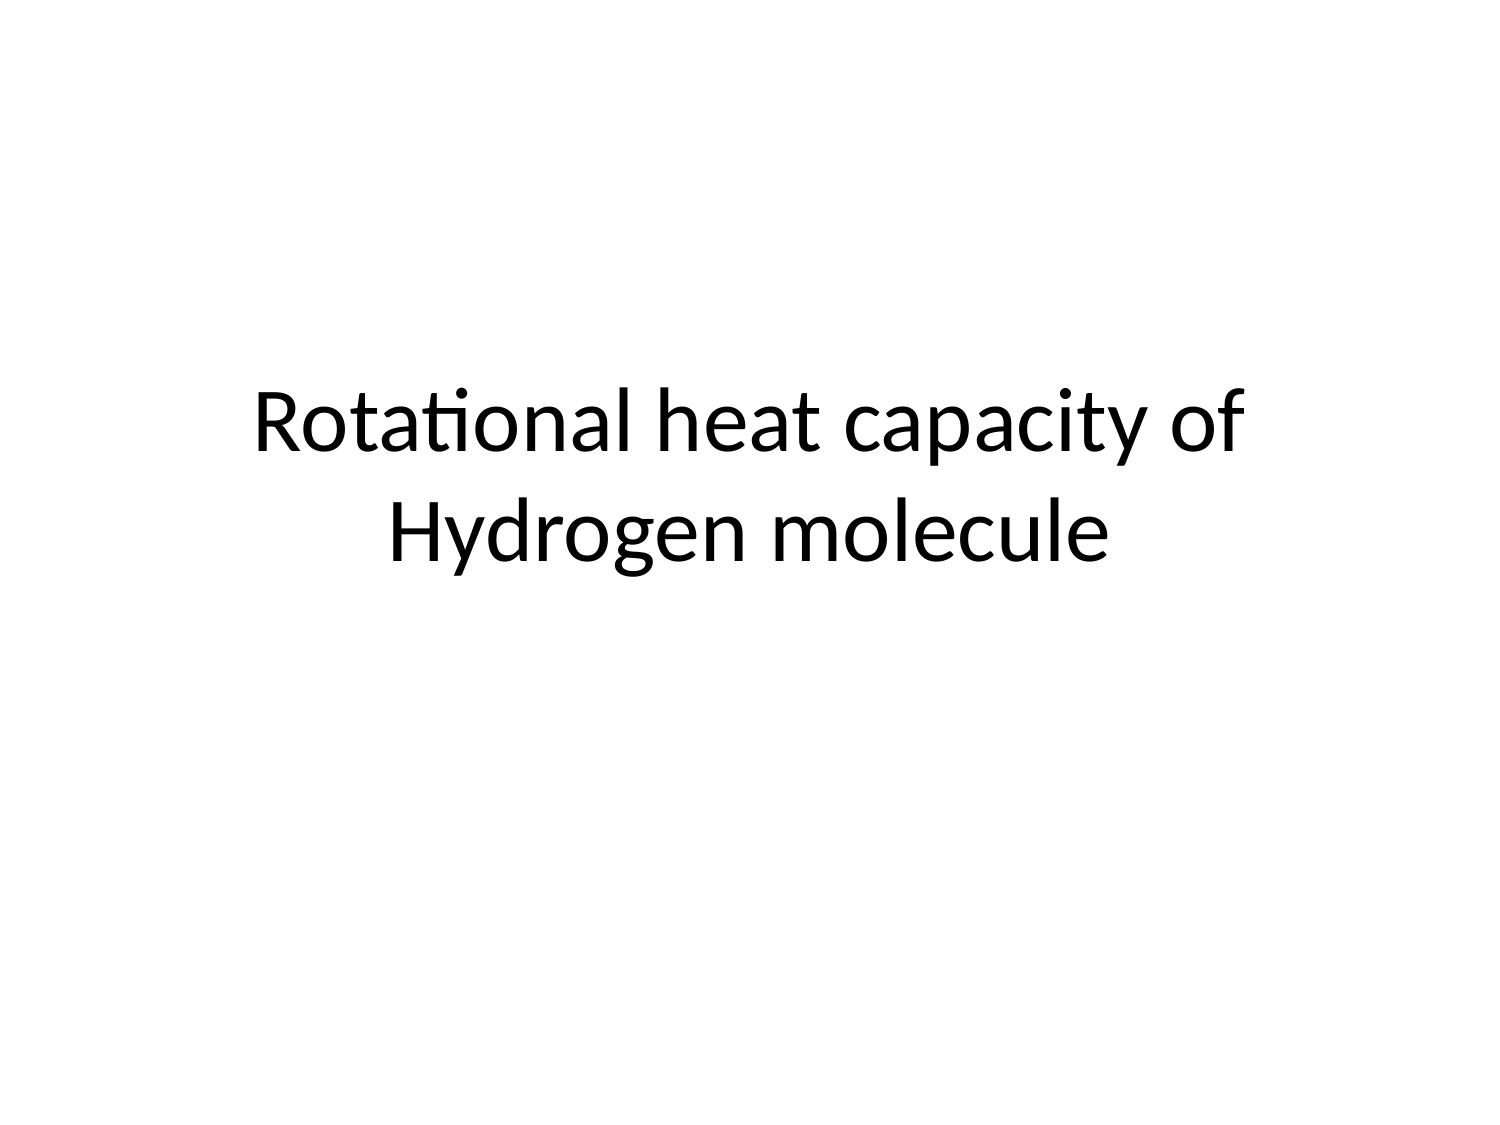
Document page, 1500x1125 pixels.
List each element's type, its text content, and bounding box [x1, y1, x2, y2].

title Rotational heat capacity of Hydrogen molecule [112, 349, 1388, 591]
